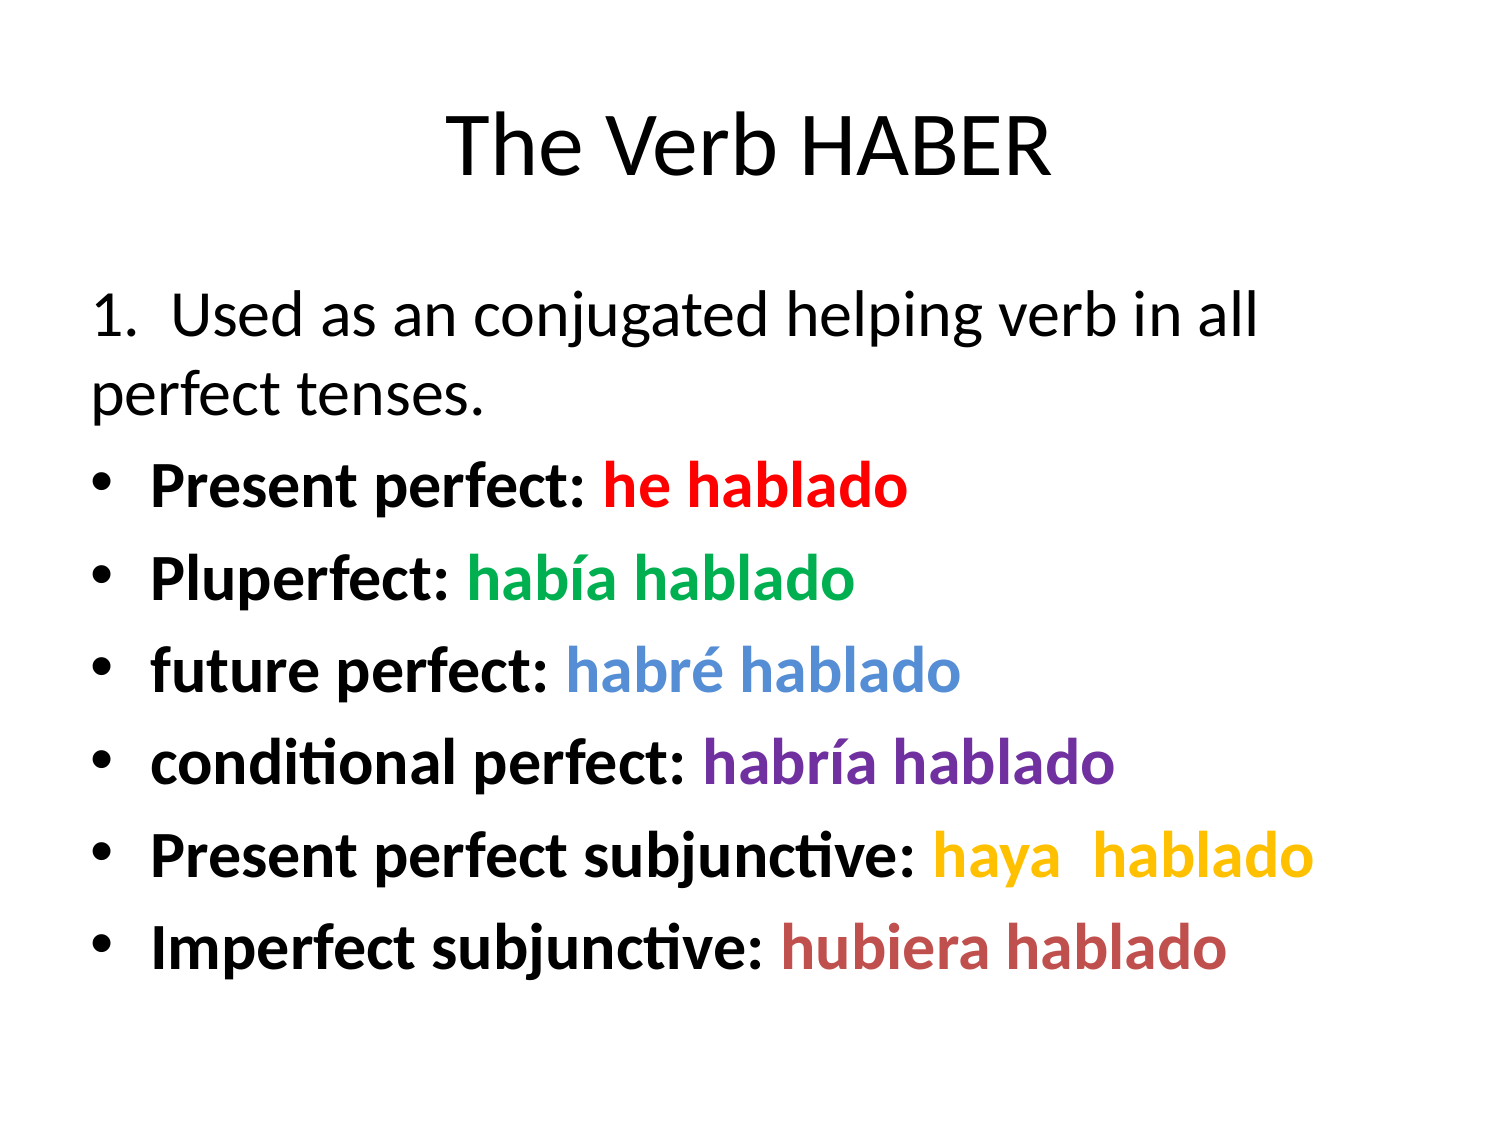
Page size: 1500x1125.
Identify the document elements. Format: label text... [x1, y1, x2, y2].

title The Verb HABER [75, 45, 1425, 233]
list 1. Used as an conjugated helping verb in all perfect tenses. Present perfect: he hablado Pluperfect: había hablado future perfect: habré hablado conditional perfect: habría hablado Present perfect subjunctive: haya hablado Imperfect subjunctive: hubiera hablado [75, 262, 1425, 1005]
